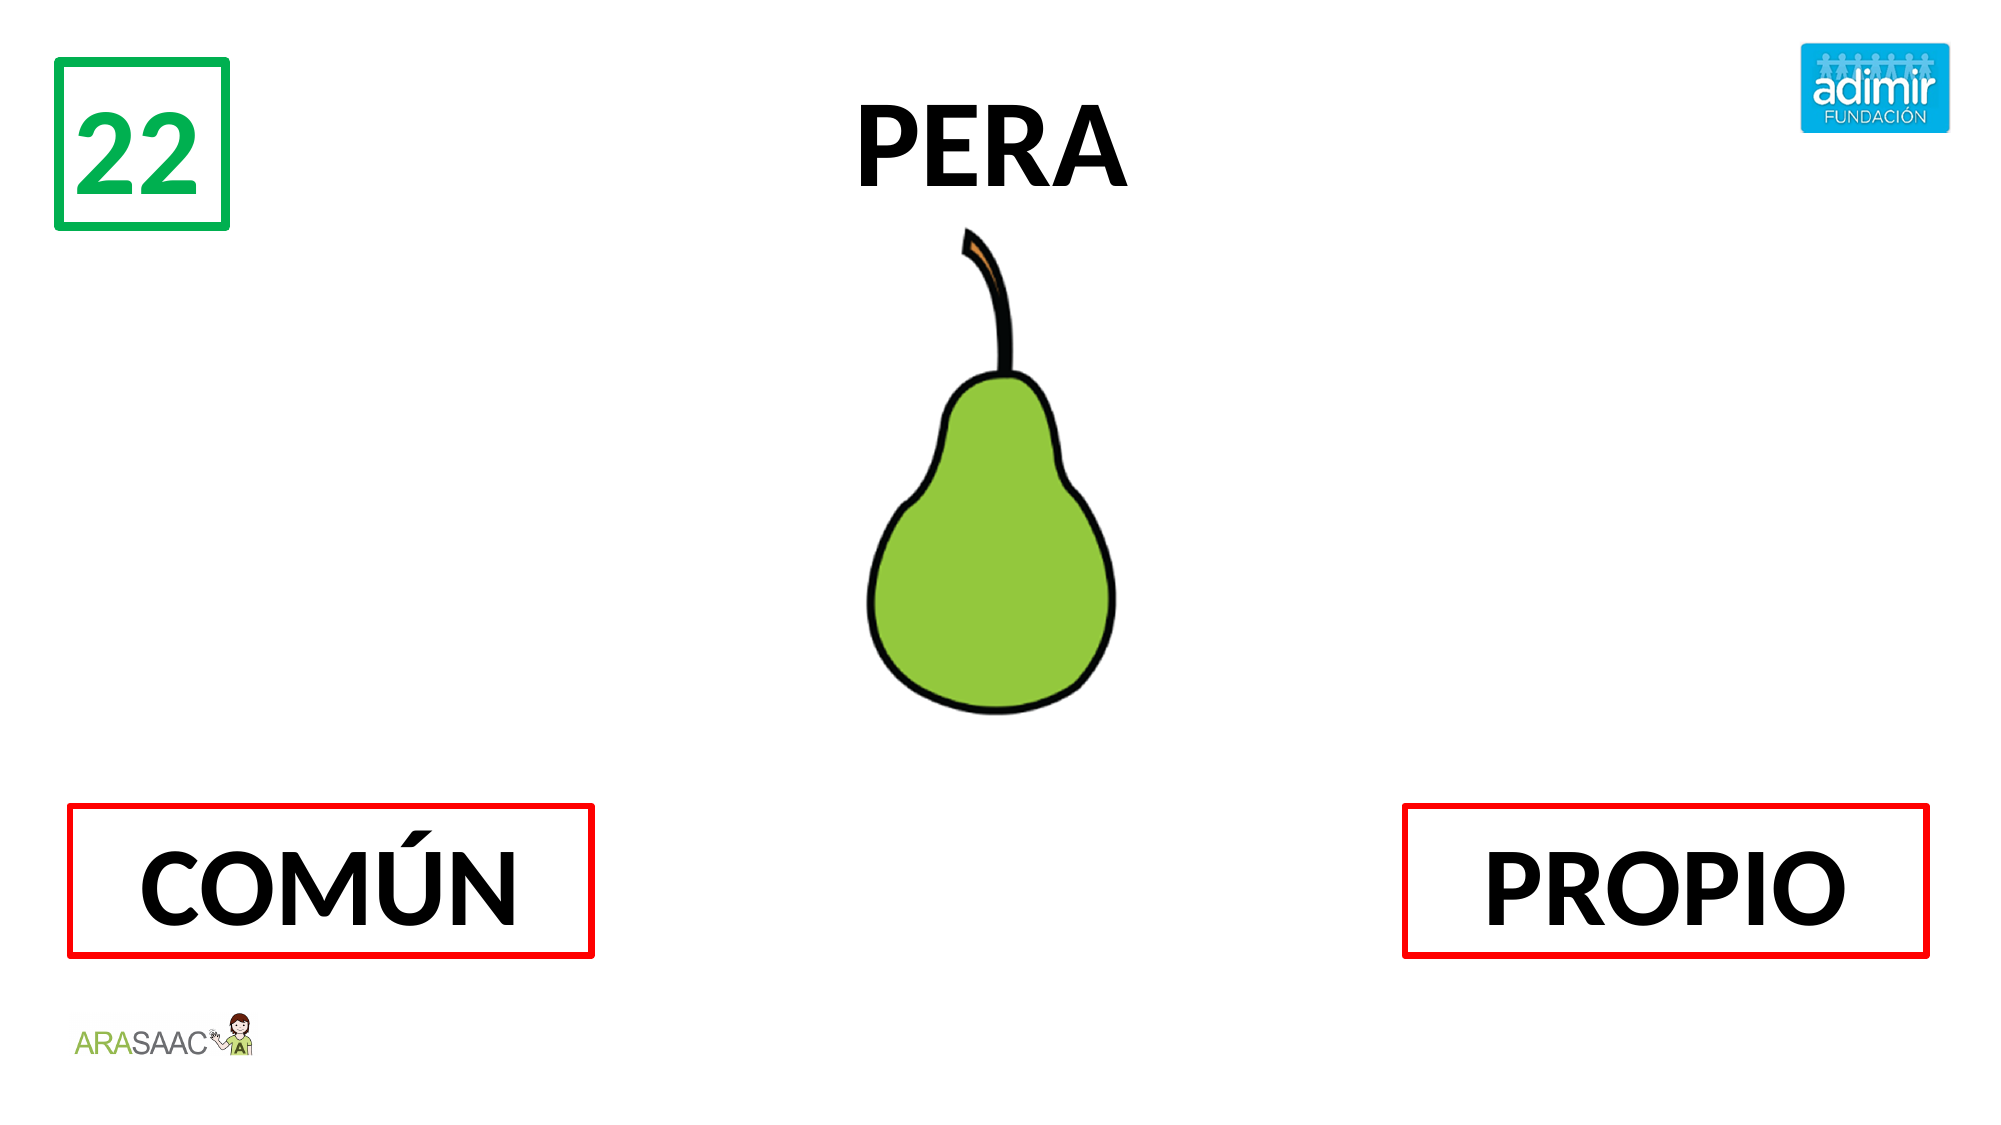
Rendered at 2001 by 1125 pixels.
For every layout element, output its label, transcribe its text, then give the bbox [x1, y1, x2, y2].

text_box PROPIO [1404, 805, 1927, 956]
picture [1814, 54, 1935, 105]
text_box COMÚN [69, 805, 592, 956]
picture [69, 1012, 258, 1056]
picture [712, 192, 1270, 750]
picture [1861, 111, 1868, 121]
text_box PERA [746, 54, 1236, 192]
text_box 22 [59, 62, 226, 227]
picture [1799, 40, 1978, 133]
picture [1826, 111, 1833, 121]
